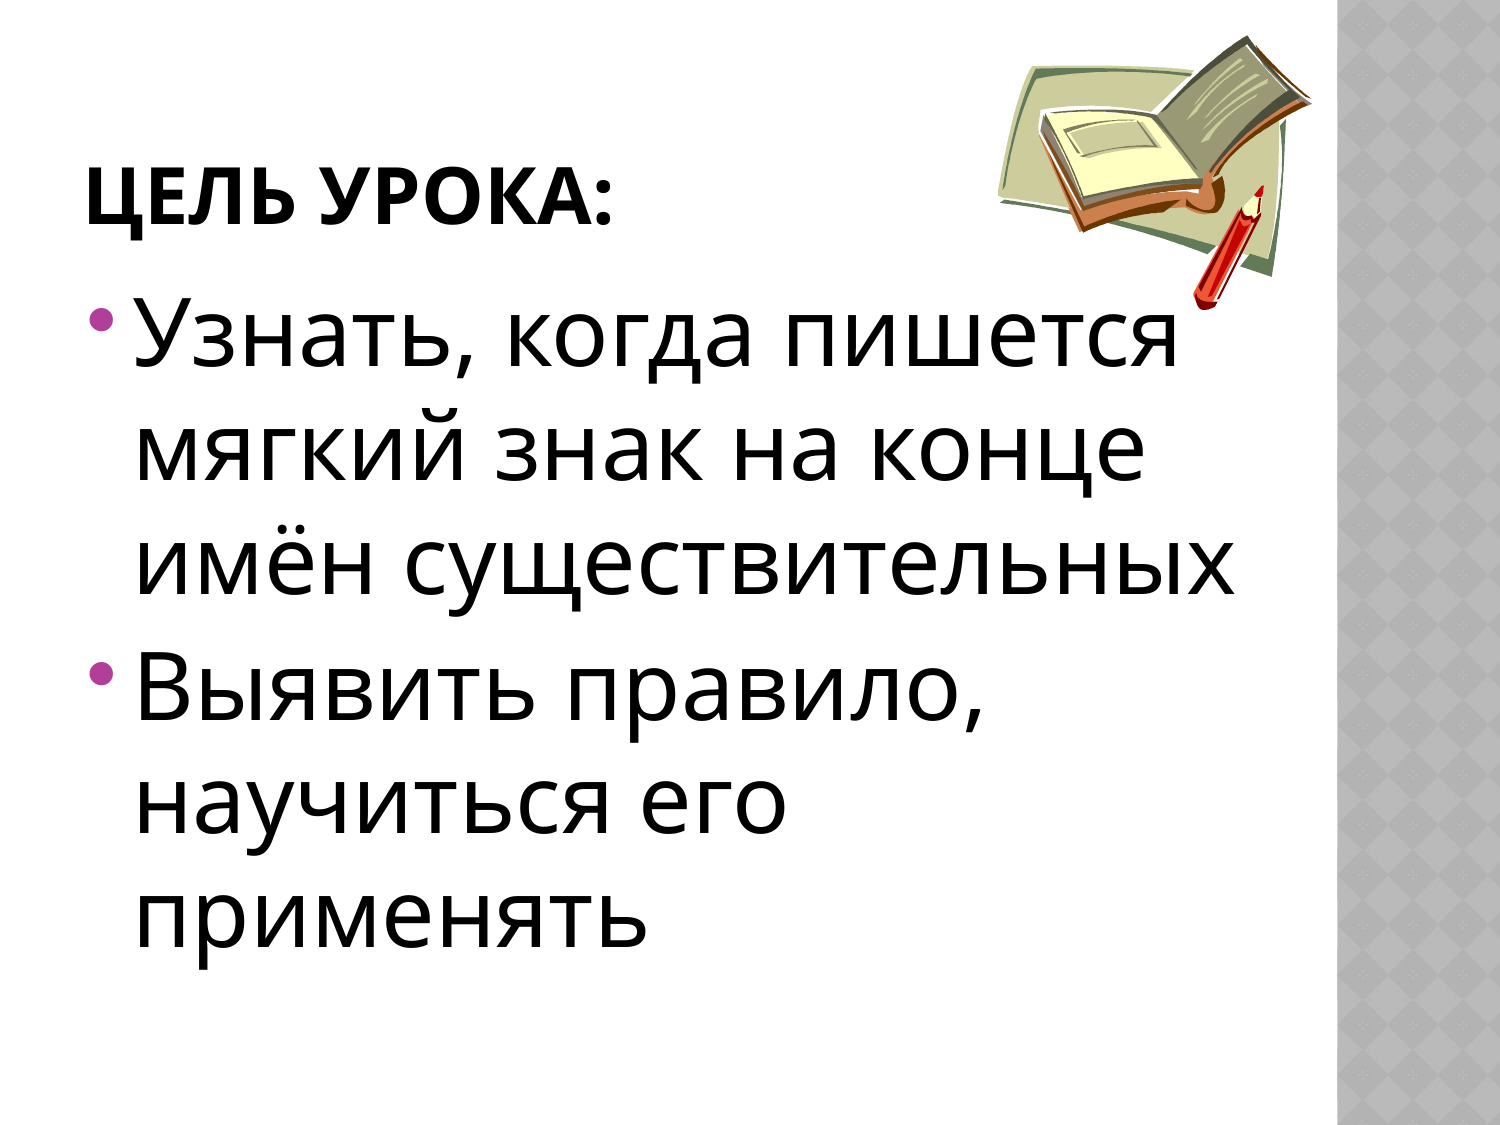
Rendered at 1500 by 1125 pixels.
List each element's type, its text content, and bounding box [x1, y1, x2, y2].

picture [997, 30, 1318, 315]
title Цель урока: [75, 52, 991, 240]
list Узнать, когда пишется мягкий знак на конце имён существительных Выявить правило, научиться его применять [75, 264, 1263, 1059]
